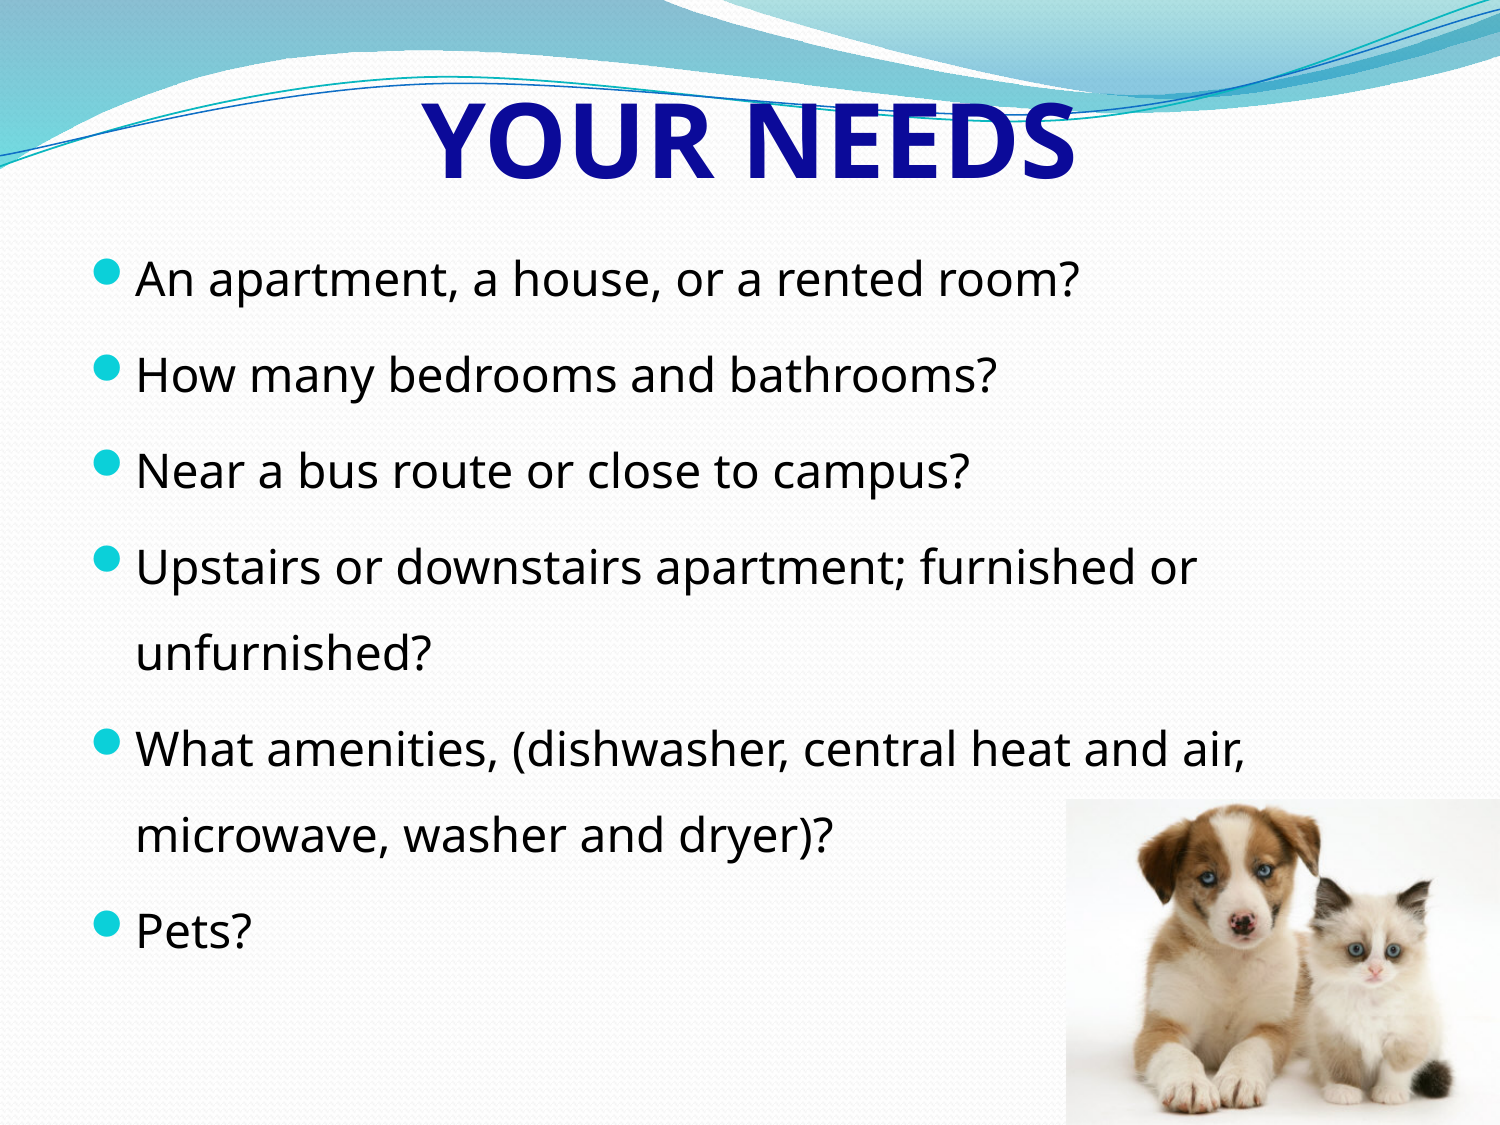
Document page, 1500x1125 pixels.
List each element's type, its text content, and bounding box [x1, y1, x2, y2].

title YOUR NEEDS [75, 62, 1425, 200]
list An apartment, a house, or a rented room? How many bedrooms and bathrooms? Near a bus route or close to campus? Upstairs or downstairs apartment; furnished or unfurnished? What amenities, (dishwasher, central heat and air, microwave, washer and dryer)? Pets? [75, 212, 1413, 975]
picture [1066, 799, 1500, 1125]
